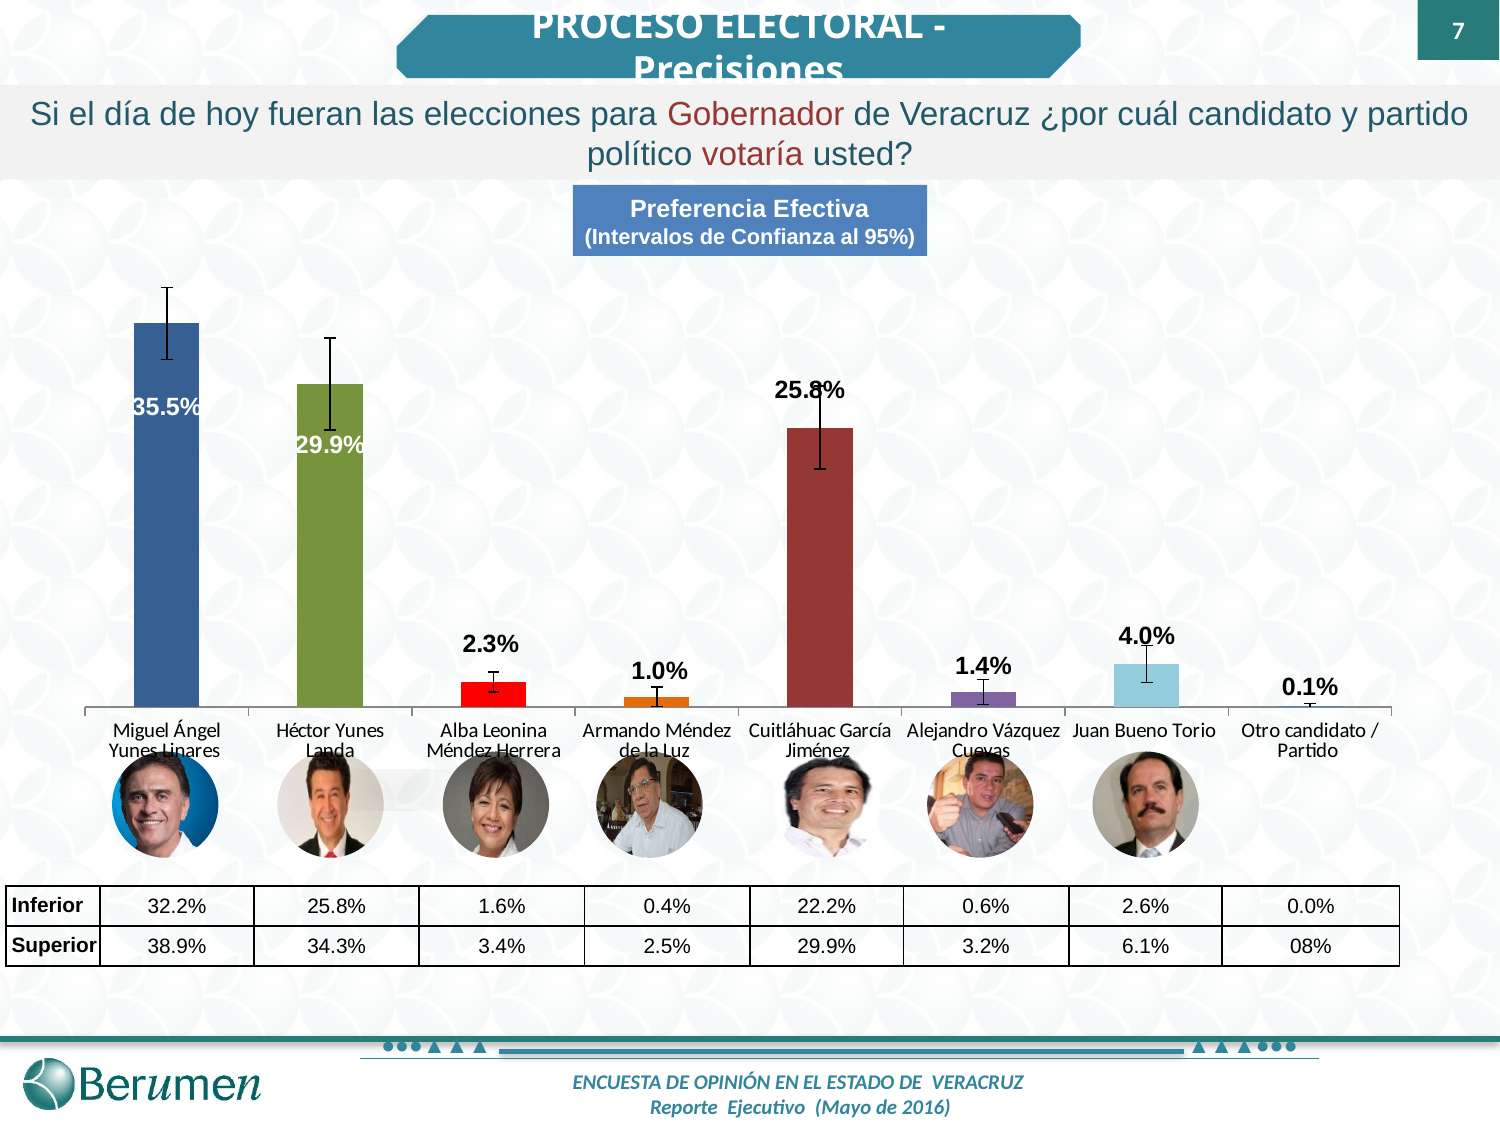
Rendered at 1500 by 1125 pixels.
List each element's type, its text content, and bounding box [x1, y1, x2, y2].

picture [926, 811, 1034, 858]
table_cell 3.4% [420, 925, 584, 962]
table_header 32.2% [101, 887, 253, 923]
picture [1092, 811, 1200, 858]
picture [442, 811, 550, 858]
table_header 22.2% [751, 887, 903, 923]
chart [64, 256, 1436, 811]
table_header 0.0% [1223, 887, 1399, 923]
table_header 25.8% [255, 887, 418, 923]
table_cell 6.1% [1070, 925, 1221, 962]
picture [596, 811, 703, 858]
table_cell 2.5% [585, 925, 749, 962]
table_header 2.6% [1070, 887, 1221, 923]
table_cell 29.9% [751, 925, 903, 962]
table_header 0.6% [904, 887, 1068, 923]
text_box Si el día de hoy fueran las elecciones para Gobernador de Veracruz ¿por cuál candidato y partido político votaría usted? [0, 84, 1500, 180]
picture [23, 1058, 261, 1110]
table_cell Superior [7, 925, 99, 962]
table_header 1.6% [420, 887, 584, 923]
picture [277, 811, 384, 858]
table_header Inferior [7, 887, 99, 923]
table_cell 3.2% [904, 925, 1068, 962]
picture [111, 811, 219, 858]
table_cell 34.3% [255, 925, 418, 962]
text_box PROCESO ELECTORAL - Precisiones [394, 12, 1083, 81]
text_box Preferencia Efectiva (Intervalos de Confianza al 95%) [572, 184, 928, 255]
slide_number 7 [1417, 0, 1500, 60]
table_header 0.4% [585, 887, 749, 923]
table_cell 38.9% [101, 925, 253, 962]
picture [773, 811, 881, 858]
table_cell 08% [1223, 925, 1399, 962]
